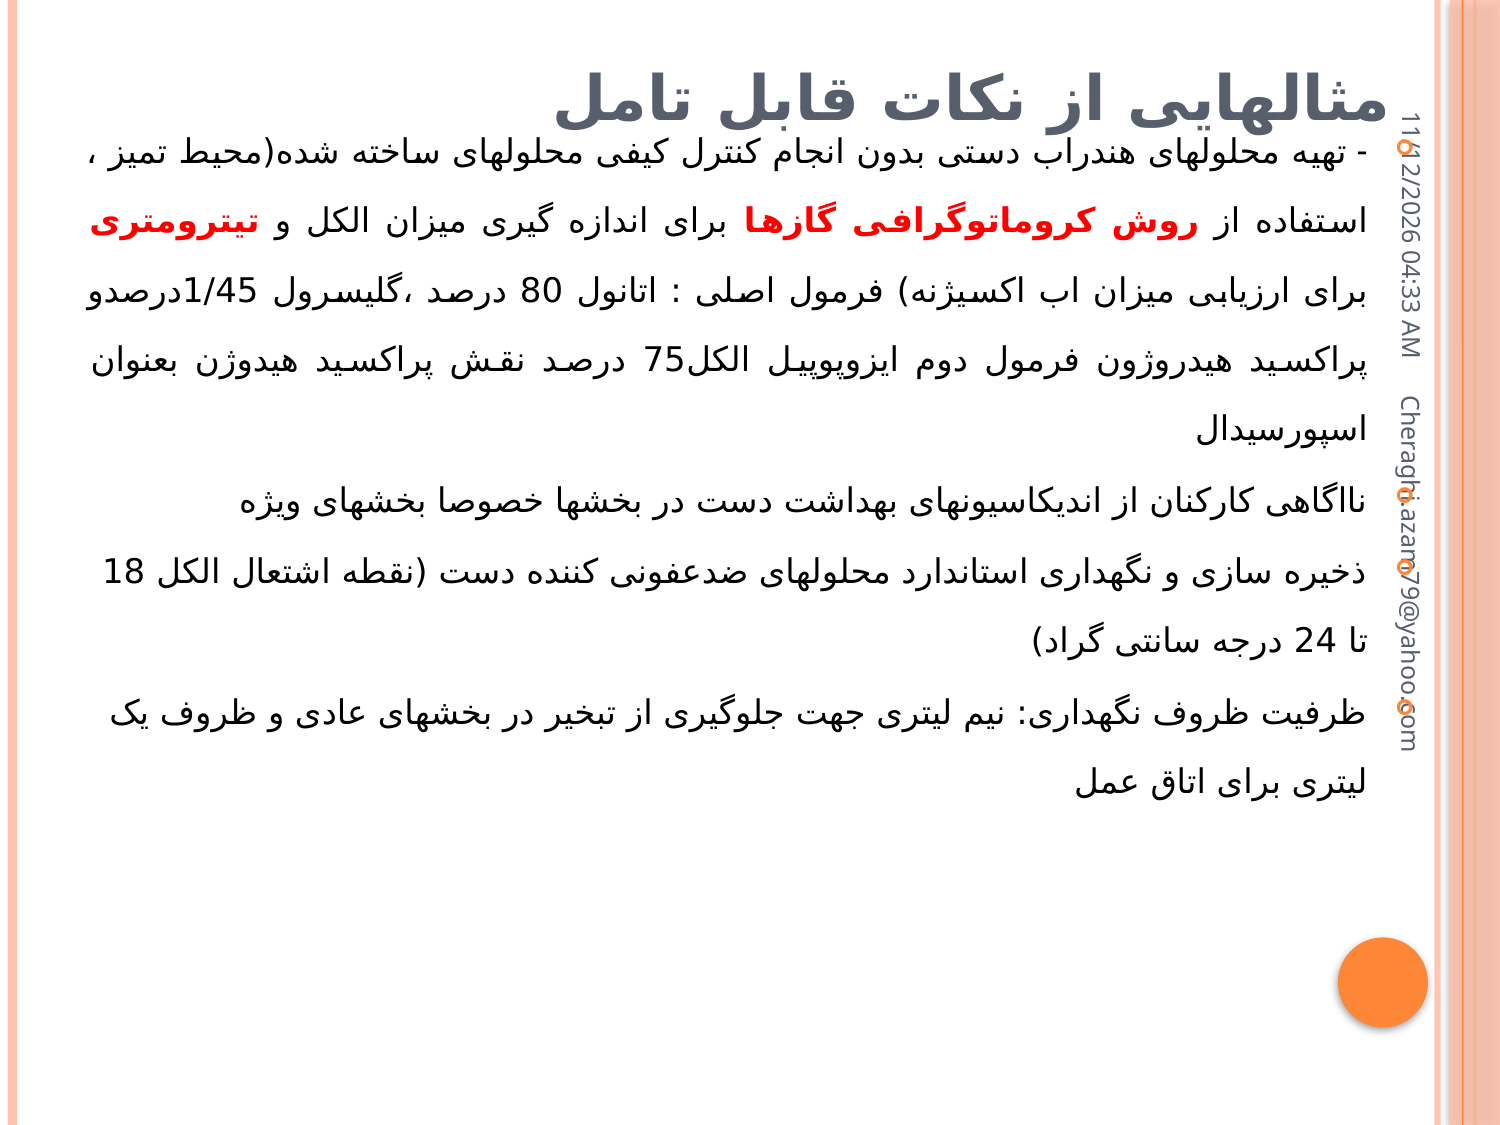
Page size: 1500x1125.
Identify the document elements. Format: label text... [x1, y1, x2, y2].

list - تهیه محلولهای هندراب دستی بدون انجام کنترل کیفی محلولهای ساخته شده(محیط تمیز ، استفاده از روش کروماتوگرافی گازها برای اندازه گیری میزان الکل و تیترومتری برای ارزیابی میزان اب اکسیژنه) فرمول اصلی : اتانول 80 درصد ،گلیسرول 1/45درصدو پراکسید هیدروژون فرمول دوم ایزوپوپیل الکل75 درصد نقش پراکسید هیدوژن بعنوان اسپورسیدال نااگاهی کارکنان از اندیکاسیونهای بهداشت دست در بخشها خصوصا بخشهای ویژه ذخیره سازی و نگهداری استاندارد محلولهای ضدعفونی کننده دست (نقطه اشتعال الکل 18 تا 24 درجه سانتی گراد) ظرفیت ظروف نگهداری: نیم لیتری جهت جلوگیری از تبخیر در بخشهای عادی و ظروف یک لیتری برای اتاق عمل [70, 93, 1414, 934]
slide_number 16 ژوئيه 18 [1378, 43, 1442, 374]
title مثالهایی از نکات قابل تامل [75, 0, 1407, 93]
footer Cheraghi.azam79@yahoo.com [1379, 380, 1440, 906]
